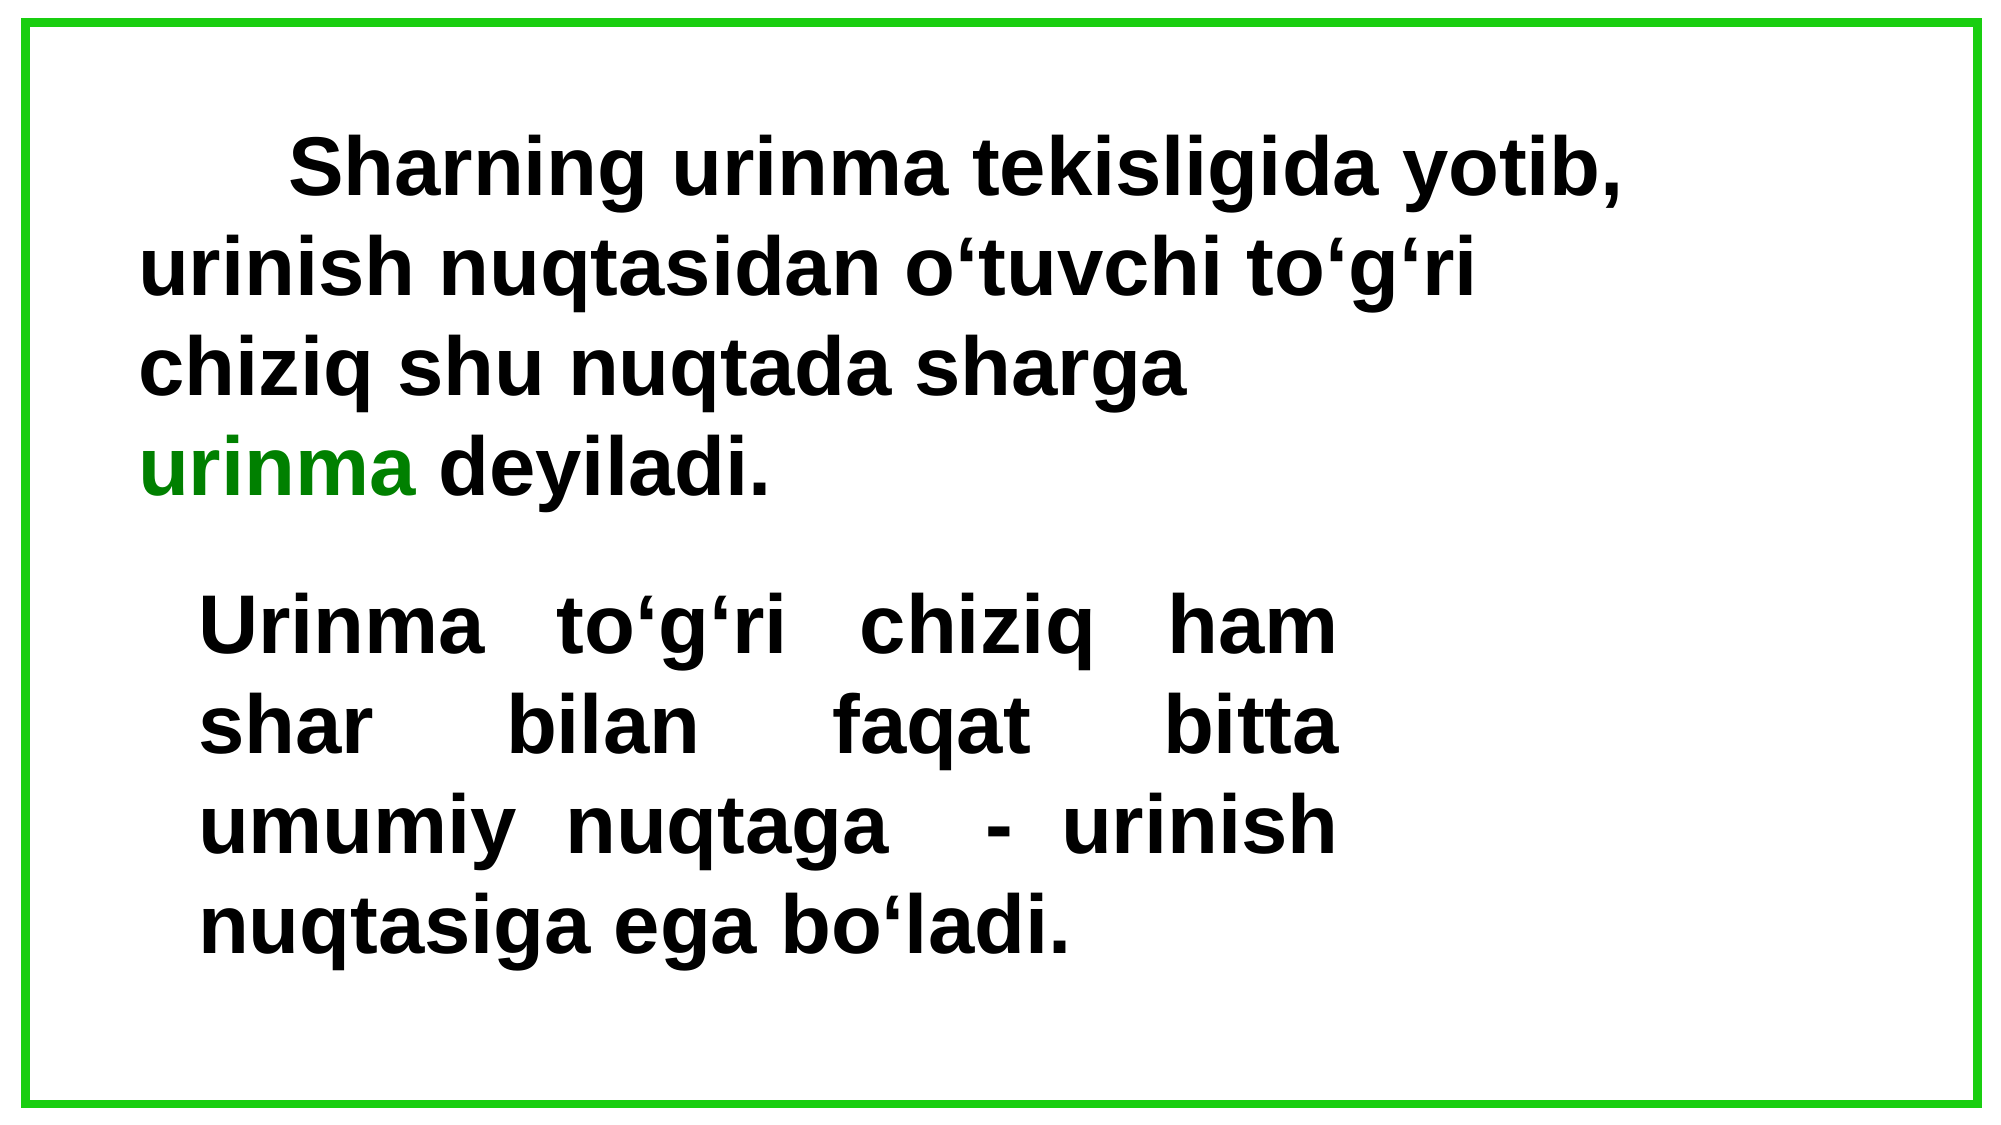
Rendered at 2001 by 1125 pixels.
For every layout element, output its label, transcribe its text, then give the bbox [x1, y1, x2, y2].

text_box Urinma to‘g‘ri chiziq ham shar bilan faqat bitta umumiy nuqtaga - urinish nuqtasiga ega bo‘ladi. [183, 563, 1355, 978]
text_box [21, 18, 1982, 1108]
text_box Sharning urinma tekisligida yotib, urinish nuqtasidan o‘tuvchi to‘g‘ri chiziq shu nuqtada sharga urinma deyiladi. [123, 105, 1664, 520]
